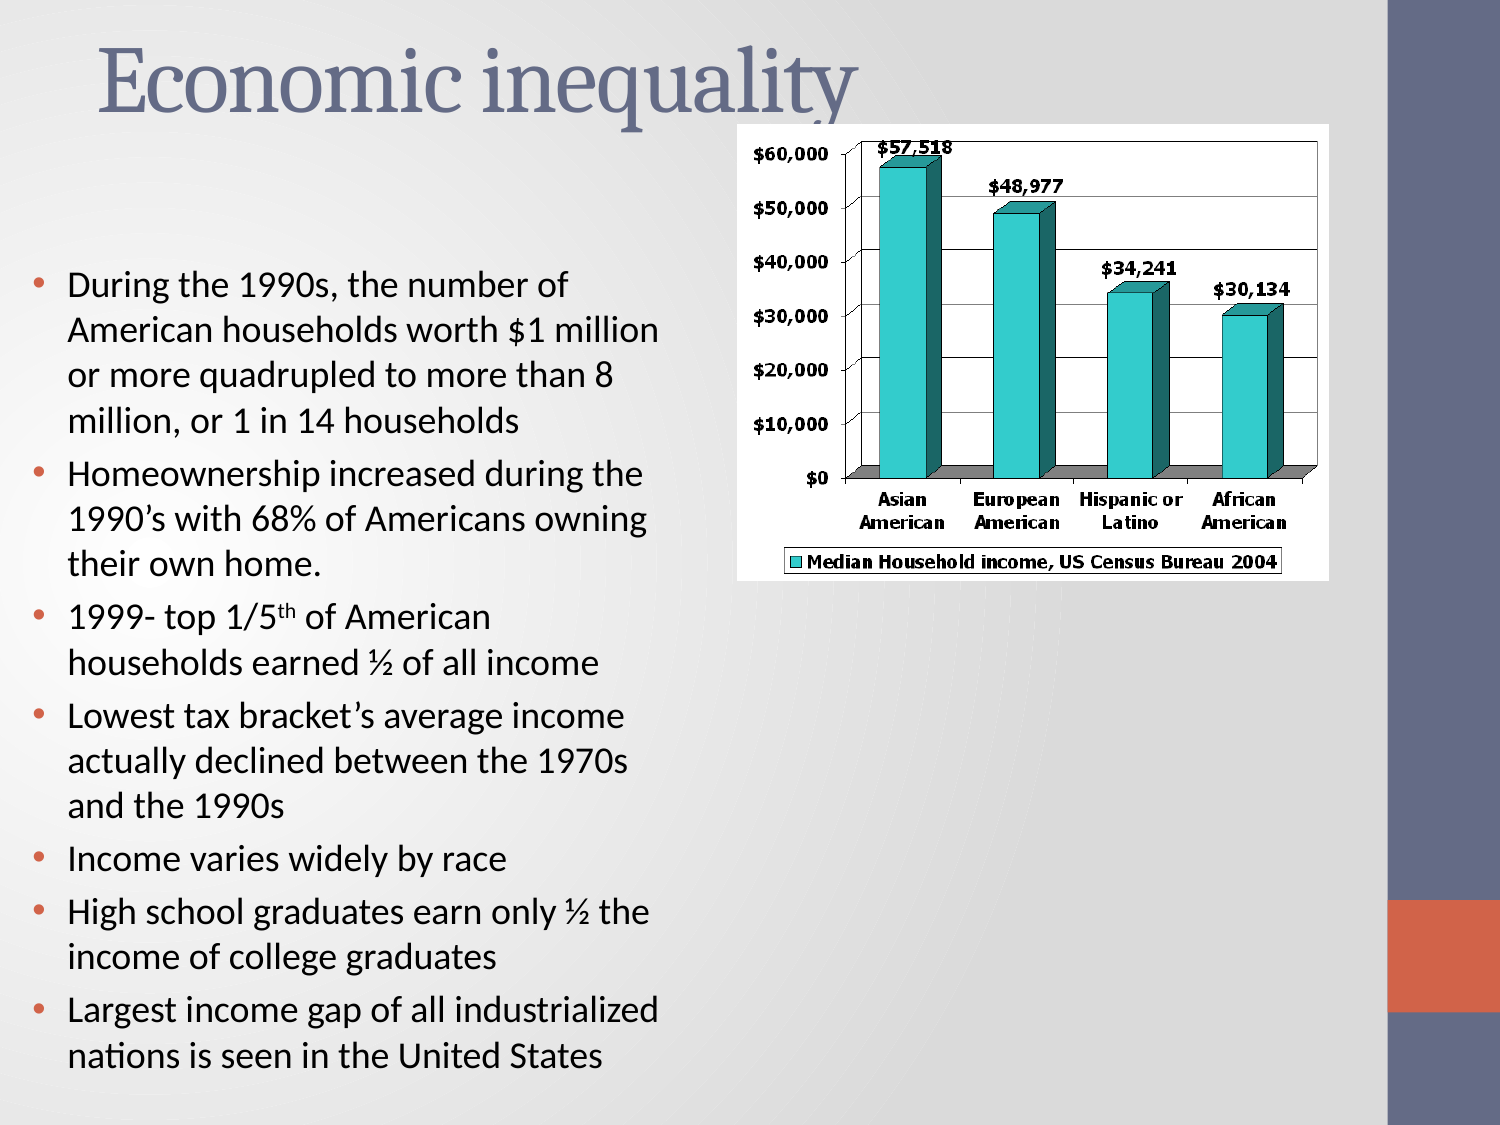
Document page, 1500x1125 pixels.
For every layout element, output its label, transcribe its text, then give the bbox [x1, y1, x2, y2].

picture [736, 124, 1329, 581]
title Economic inequality [80, 3, 1331, 146]
list During the 1990s, the number of American households worth $1 million or more quadrupled to more than 8 million, or 1 in 14 households Homeownership increased during the 1990’s with 68% of Americans owning their own home. 1999- top 1/5th of American households earned ½ of all income Lowest tax bracket’s average income actually declined between the 1970s and the 1990s Income varies widely by race High school graduates earn only ½ the income of college graduates Largest income gap of all industrialized nations is seen in the United States [0, 251, 675, 1113]
